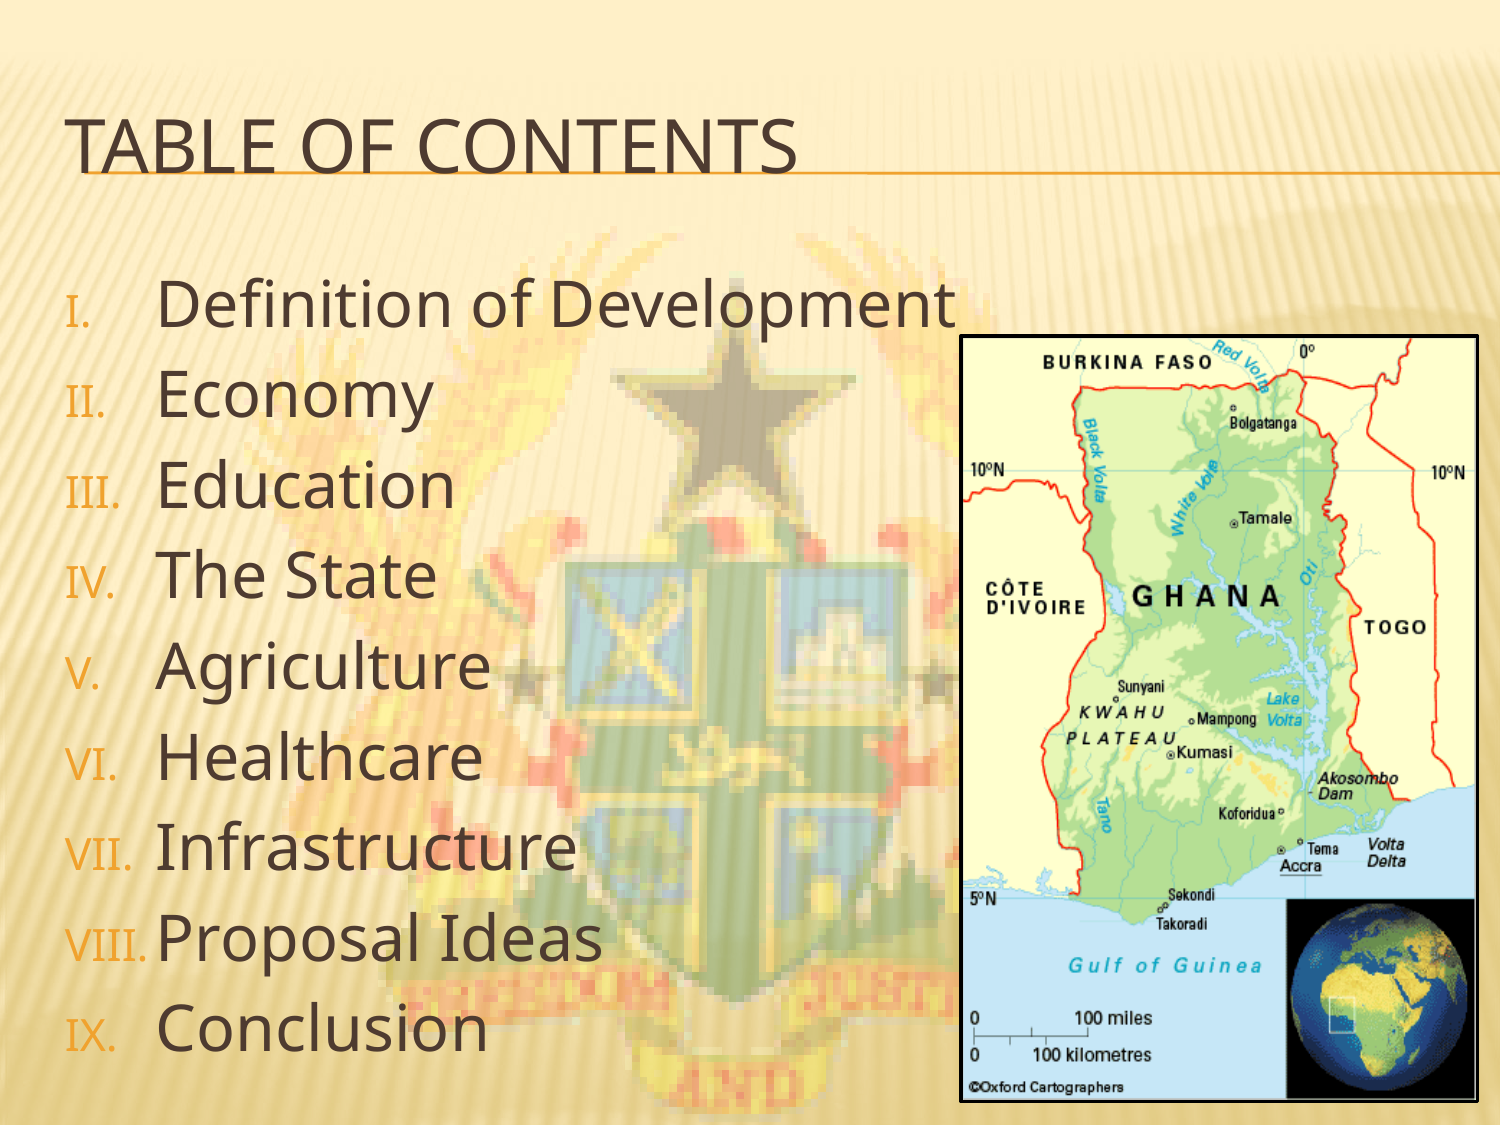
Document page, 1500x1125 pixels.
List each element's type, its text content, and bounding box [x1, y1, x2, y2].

title Table of contents [50, 75, 1475, 213]
picture [962, 337, 1477, 1101]
list Definition of Development Economy Education The State Agriculture Healthcare Infrastructure Proposal Ideas Conclusion [50, 254, 1475, 1075]
